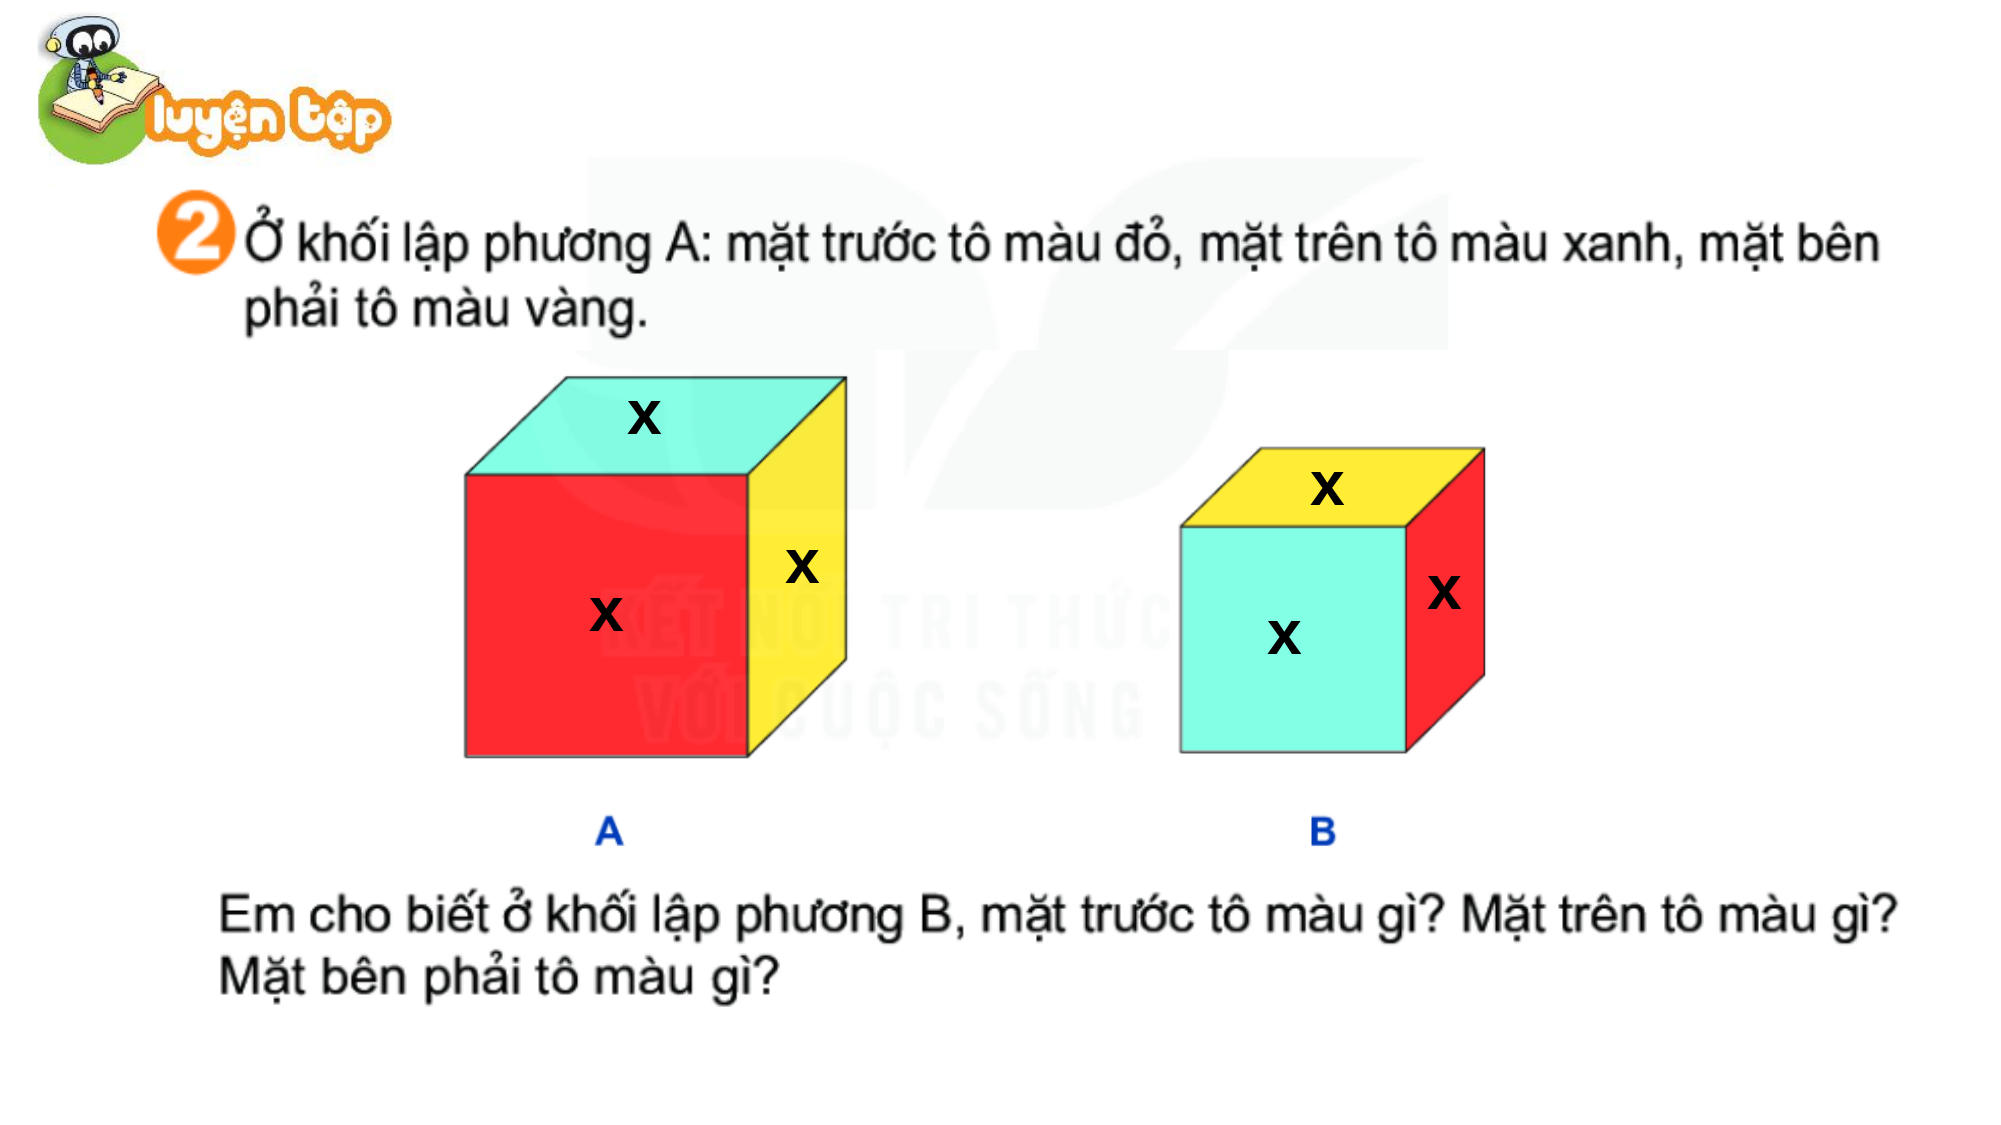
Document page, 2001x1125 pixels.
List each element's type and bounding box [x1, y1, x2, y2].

picture [37, 11, 1927, 1057]
